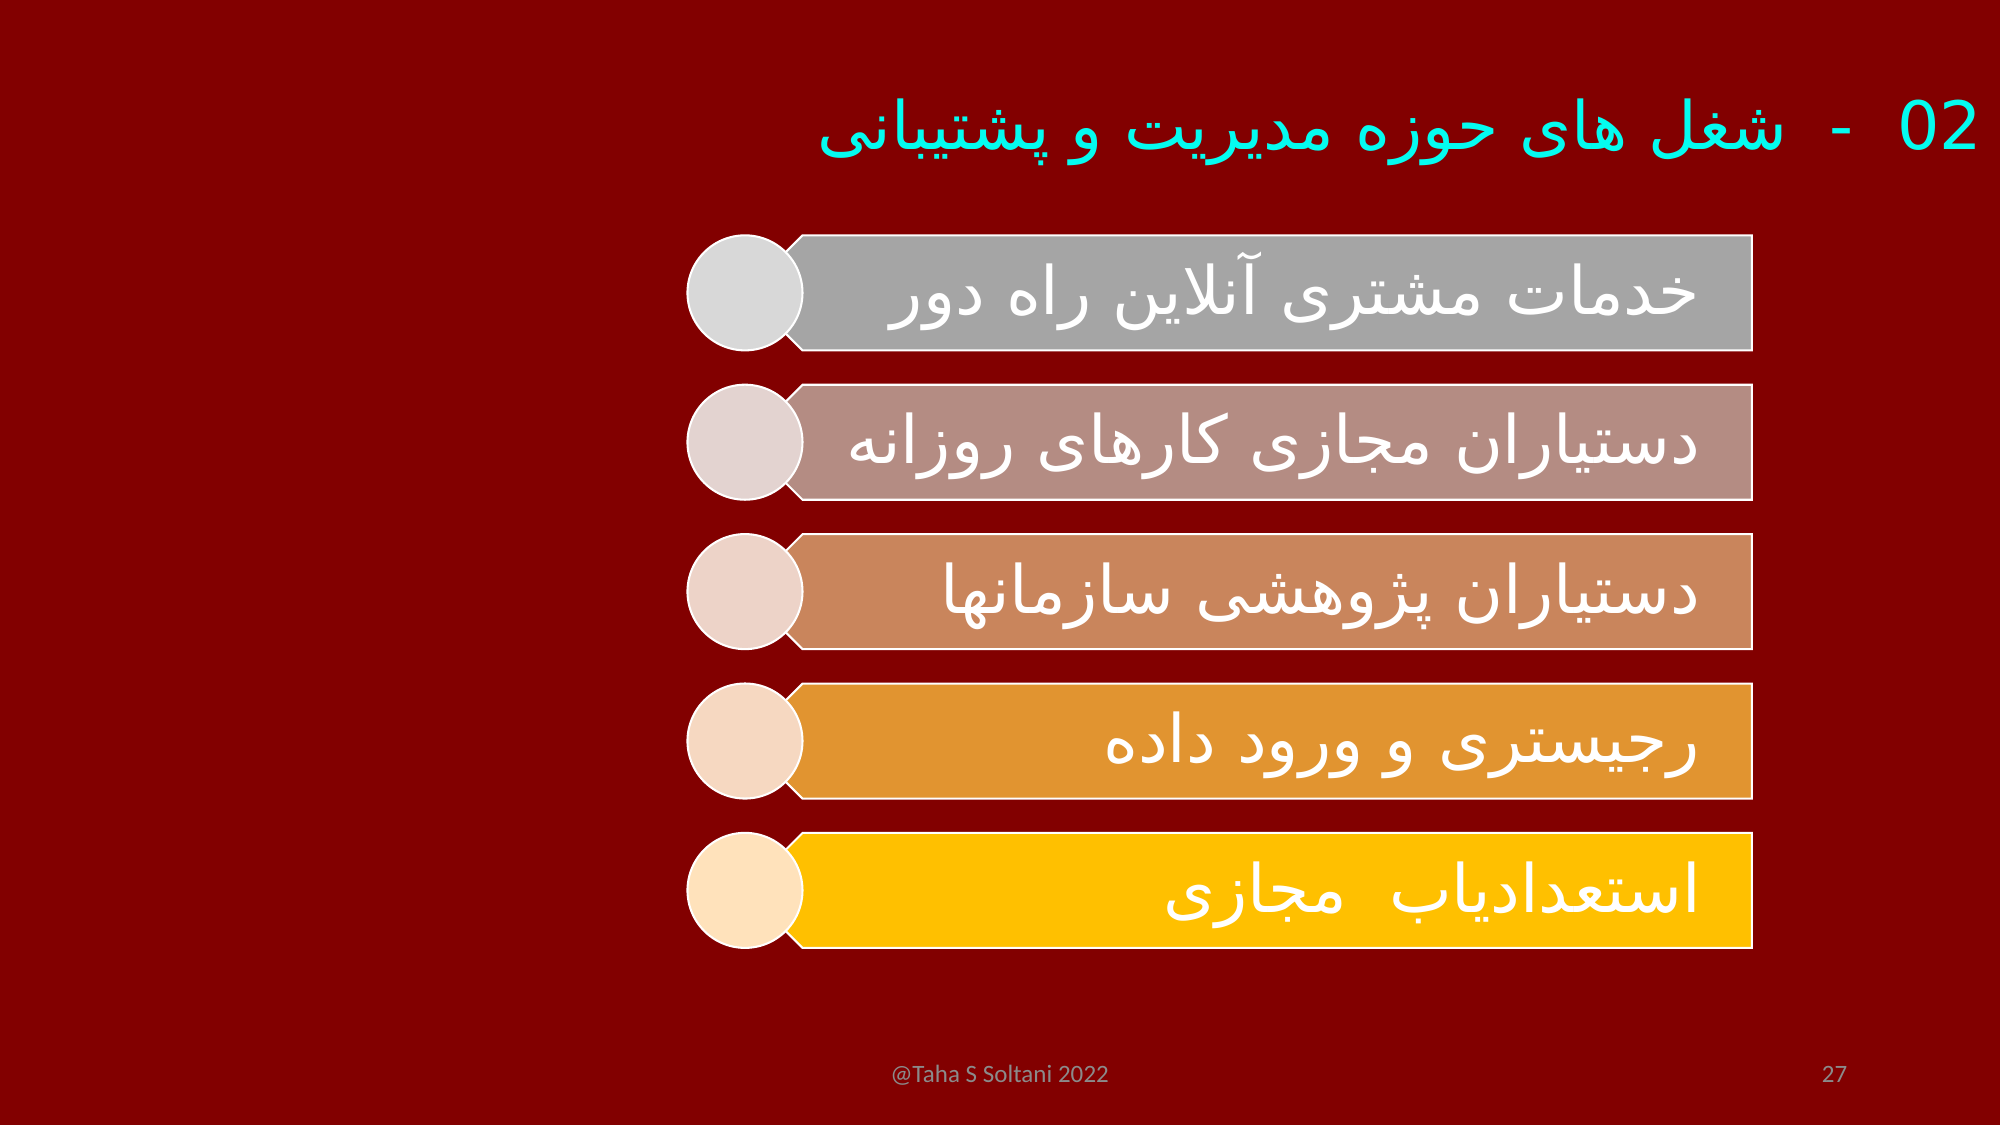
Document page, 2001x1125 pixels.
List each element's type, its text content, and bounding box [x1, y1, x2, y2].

footer @Taha S Soltani 2022 [662, 1042, 1338, 1103]
slide_number 27 [1412, 1042, 1863, 1103]
text_box 02 - شغل های حوزه مدیریت و پشتیبانی [662, 84, 1997, 295]
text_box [462, 235, 1977, 948]
